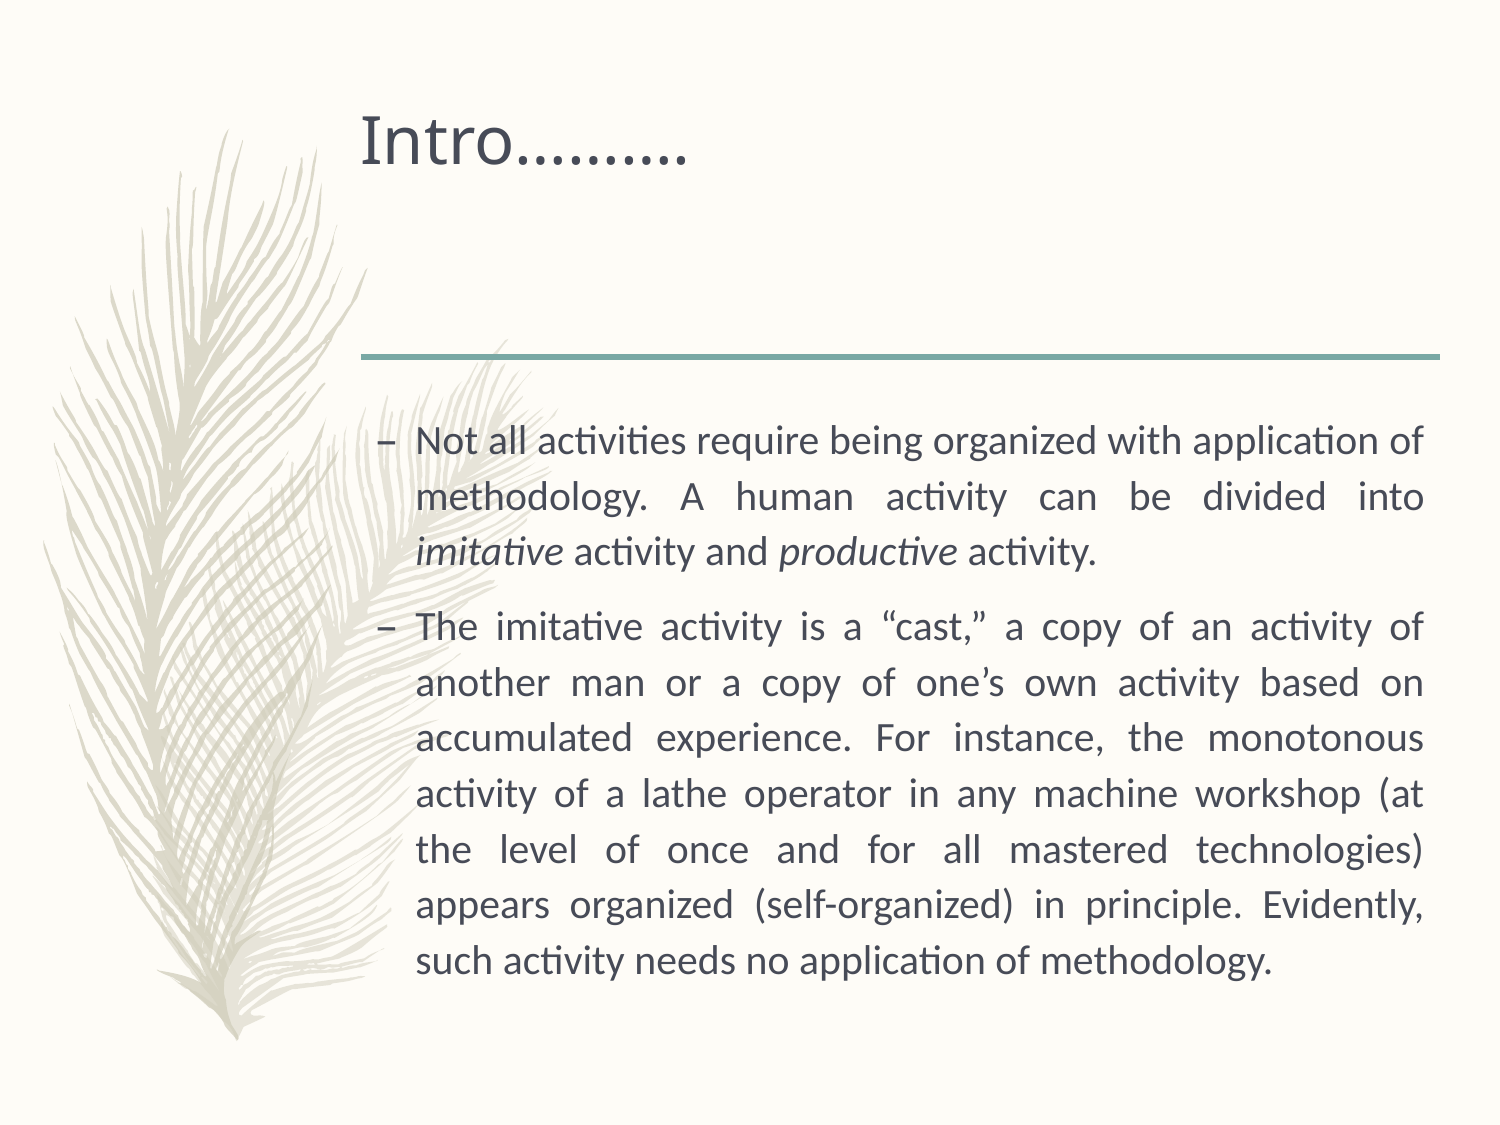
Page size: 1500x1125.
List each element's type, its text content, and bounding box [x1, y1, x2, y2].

title Intro………. [345, 93, 1440, 268]
list Not all activities require being organized with application of methodology. A human activity can be divided into imitative activity and productive activity. The imitative activity is a “cast,” a copy of an activity of another man or a copy of one’s own activity based on accumulated experience. For instance, the monotonous activity of a lathe operator in any machine workshop (at the level of once and for all mastered technologies) appears organized (self-organized) in principle. Evidently, such activity needs no application of methodology. [360, 399, 1440, 999]
